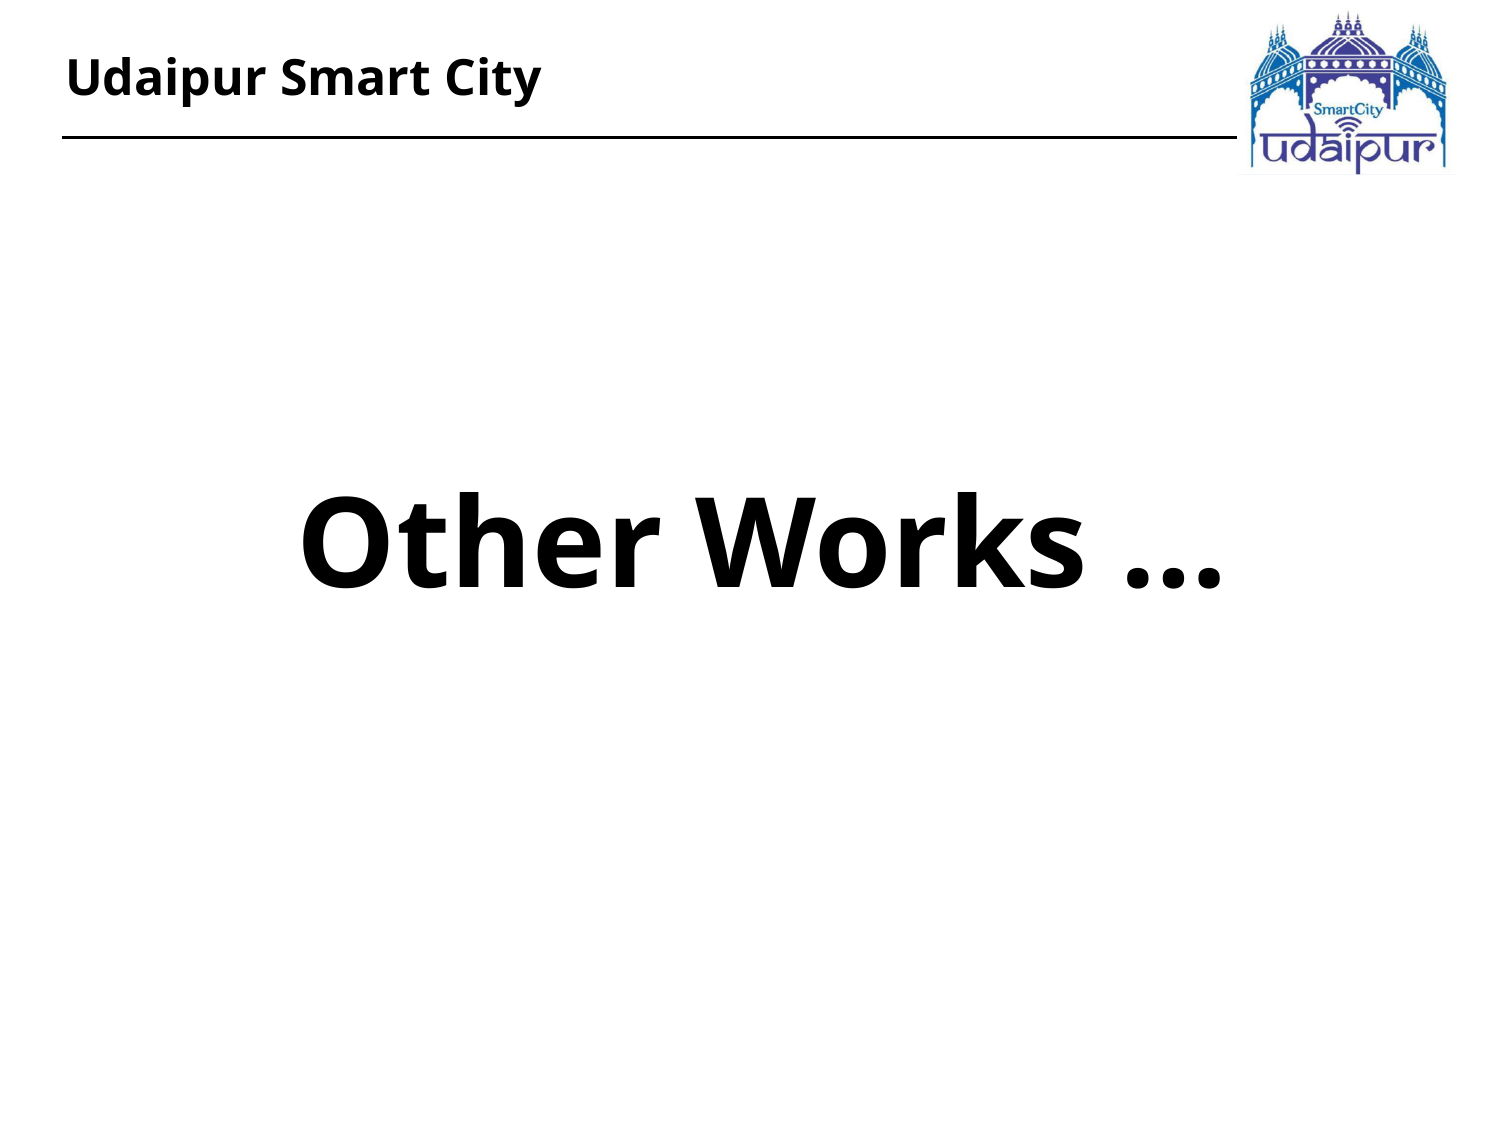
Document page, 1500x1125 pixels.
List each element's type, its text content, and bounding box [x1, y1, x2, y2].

text_box Udaipur Smart City [49, 37, 1232, 113]
text_box Other Works … [124, 499, 1400, 575]
picture [1237, 7, 1457, 176]
